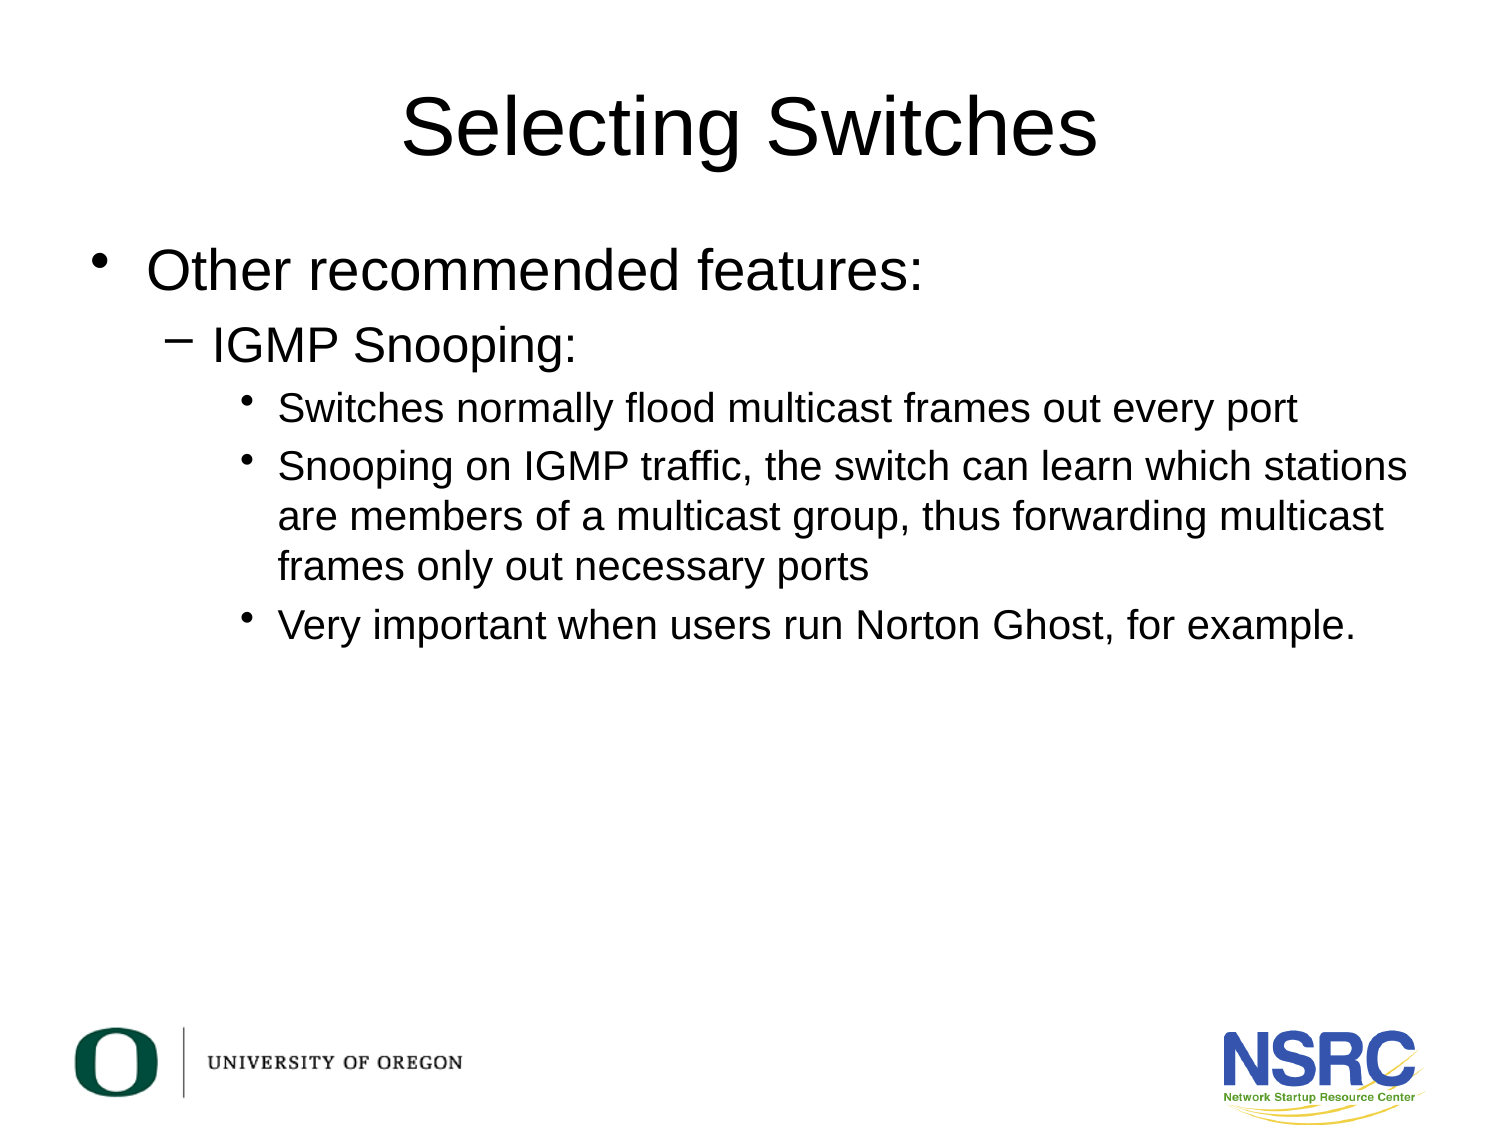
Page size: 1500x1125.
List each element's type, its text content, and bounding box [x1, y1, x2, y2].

picture [62, 1024, 475, 1101]
list Other recommended features: IGMP Snooping: Switches normally flood multicast frames out every port Snooping on IGMP traffic, the switch can learn which stations are members of a multicast group, thus forwarding multicast frames only out necessary ports Very important when users run Norton Ghost, for example. [75, 224, 1425, 963]
title Selecting Switches [75, 45, 1425, 200]
picture [1224, 1030, 1425, 1125]
